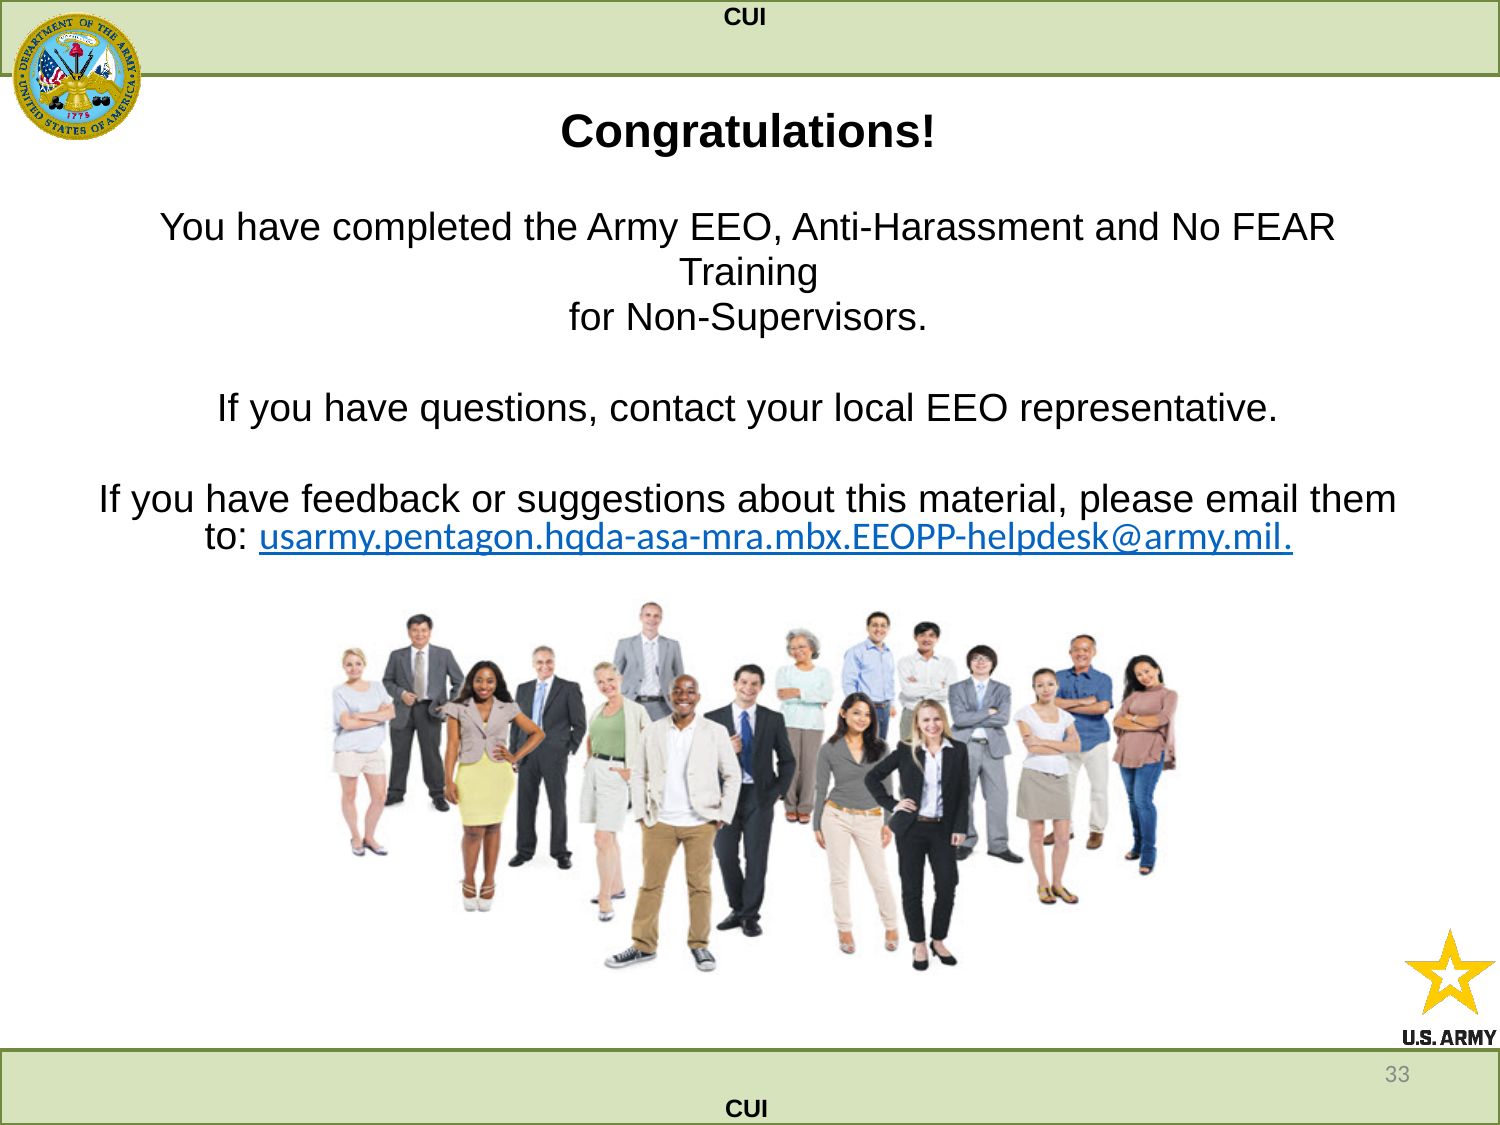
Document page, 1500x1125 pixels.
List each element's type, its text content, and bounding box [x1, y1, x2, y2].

picture [12, 12, 141, 140]
picture [287, 599, 1213, 976]
picture [1403, 928, 1497, 1045]
slide_number ‹#› [1074, 1042, 1425, 1103]
list Congratulations! You have completed the Army EEO, Anti-Harassment and No FEAR Training for Non-Supervisors. If you have questions, contact your local EEO representative. If you have feedback or suggestions about this material, please email them to: usarmy.pentagon.hqda-asa-mra.mbx.EEOPP-helpdesk@army.mil. [73, 104, 1424, 567]
